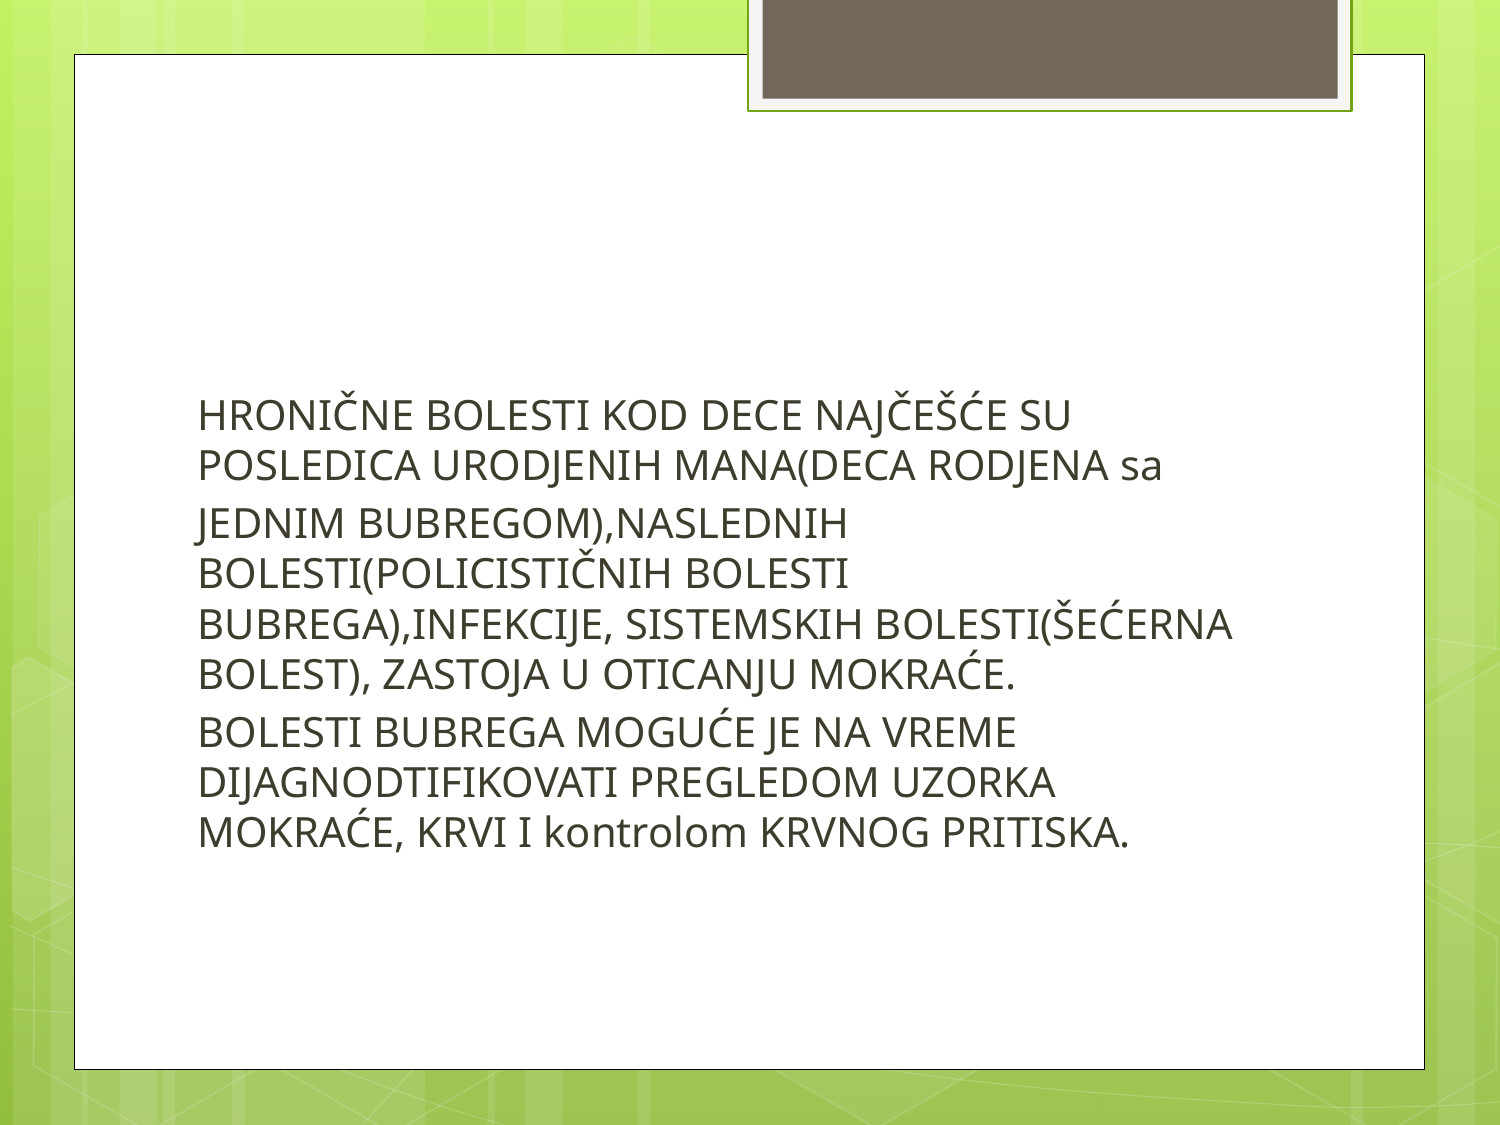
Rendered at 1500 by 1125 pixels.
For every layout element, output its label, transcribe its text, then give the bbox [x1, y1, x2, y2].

list HRONIČNE BOLESTI KOD DECE NAJČEŠĆE SU POSLEDICA URODJENIH MANA(DECA RODJENA sa JEDNIM BUBREGOM),NASLEDNIH BOLESTI(POLICISTIČNIH BOLESTI BUBREGA),INFEKCIJE, SISTEMSKIH BOLESTI(ŠEĆERNA BOLEST), ZASTOJA U OTICANJU MOKRAĆE. BOLESTI BUBREGA MOGUĆE JE NA VREME DIJAGNODTIFIKOVATI PREGLEDOM UZORKA MOKRAĆE, KRVI I kontrolom KRVNOG PRITISKA. [171, 381, 1283, 957]
